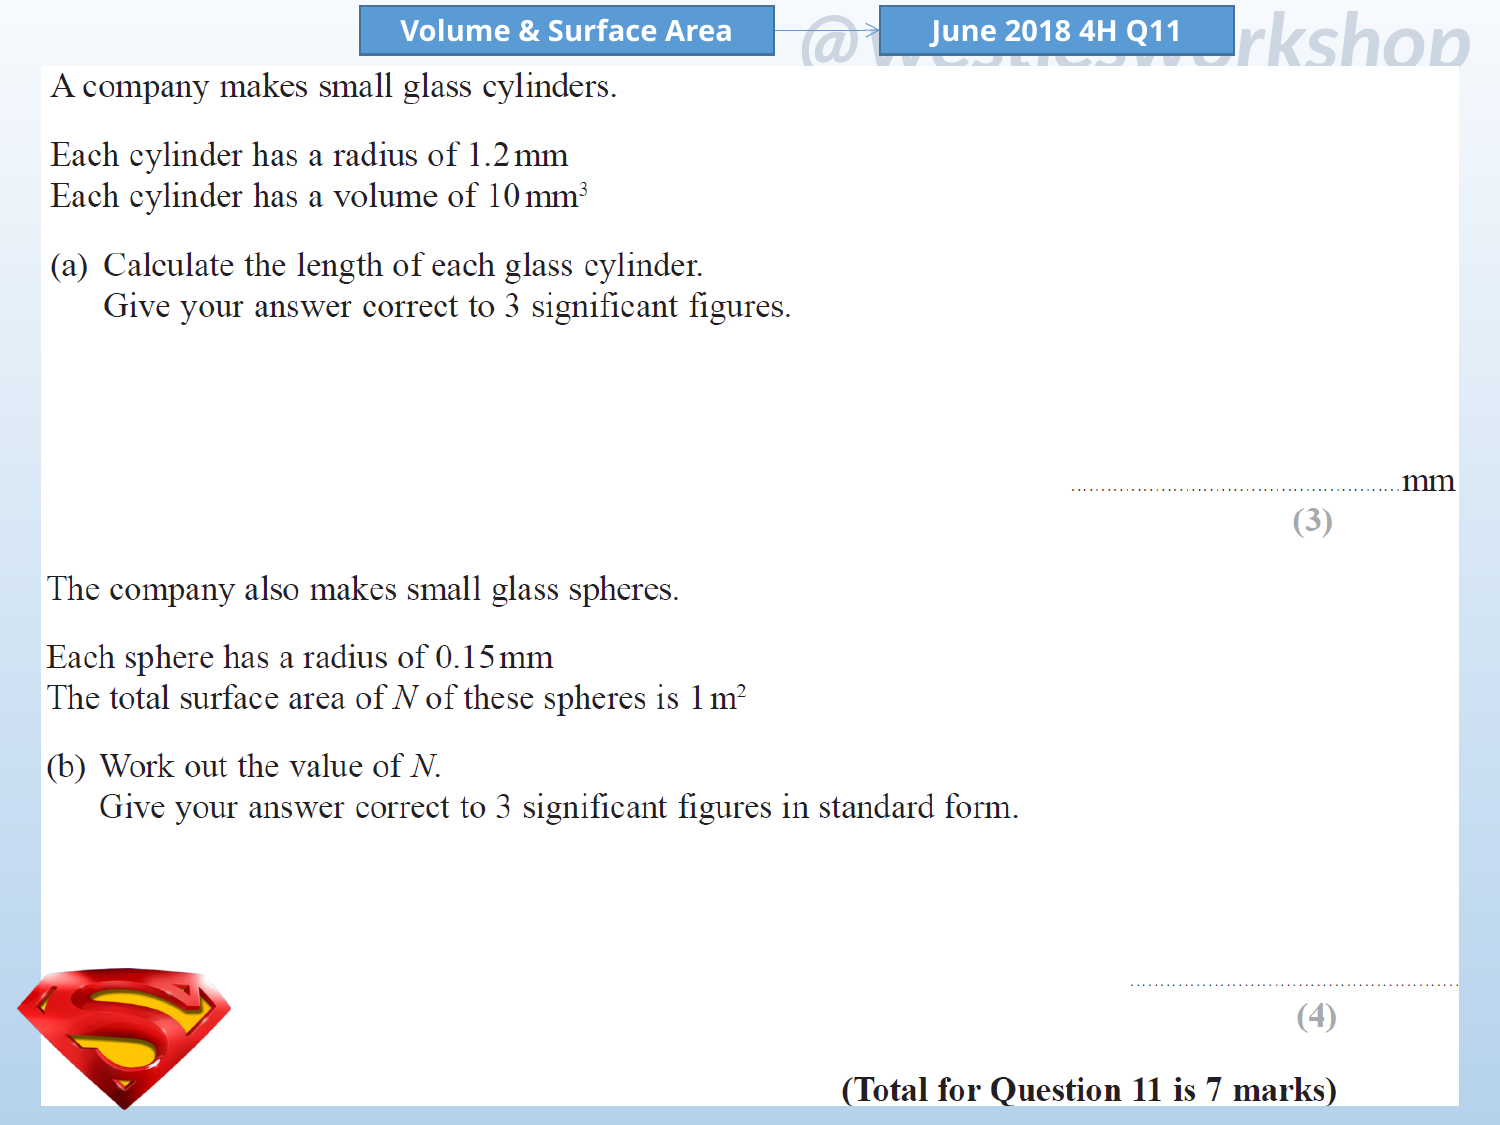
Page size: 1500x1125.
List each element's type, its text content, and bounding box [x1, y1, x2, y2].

text_box June 2018 4H Q11 [879, 5, 1235, 56]
picture [17, 66, 1459, 1110]
text_box Volume & Surface Area [359, 5, 775, 56]
